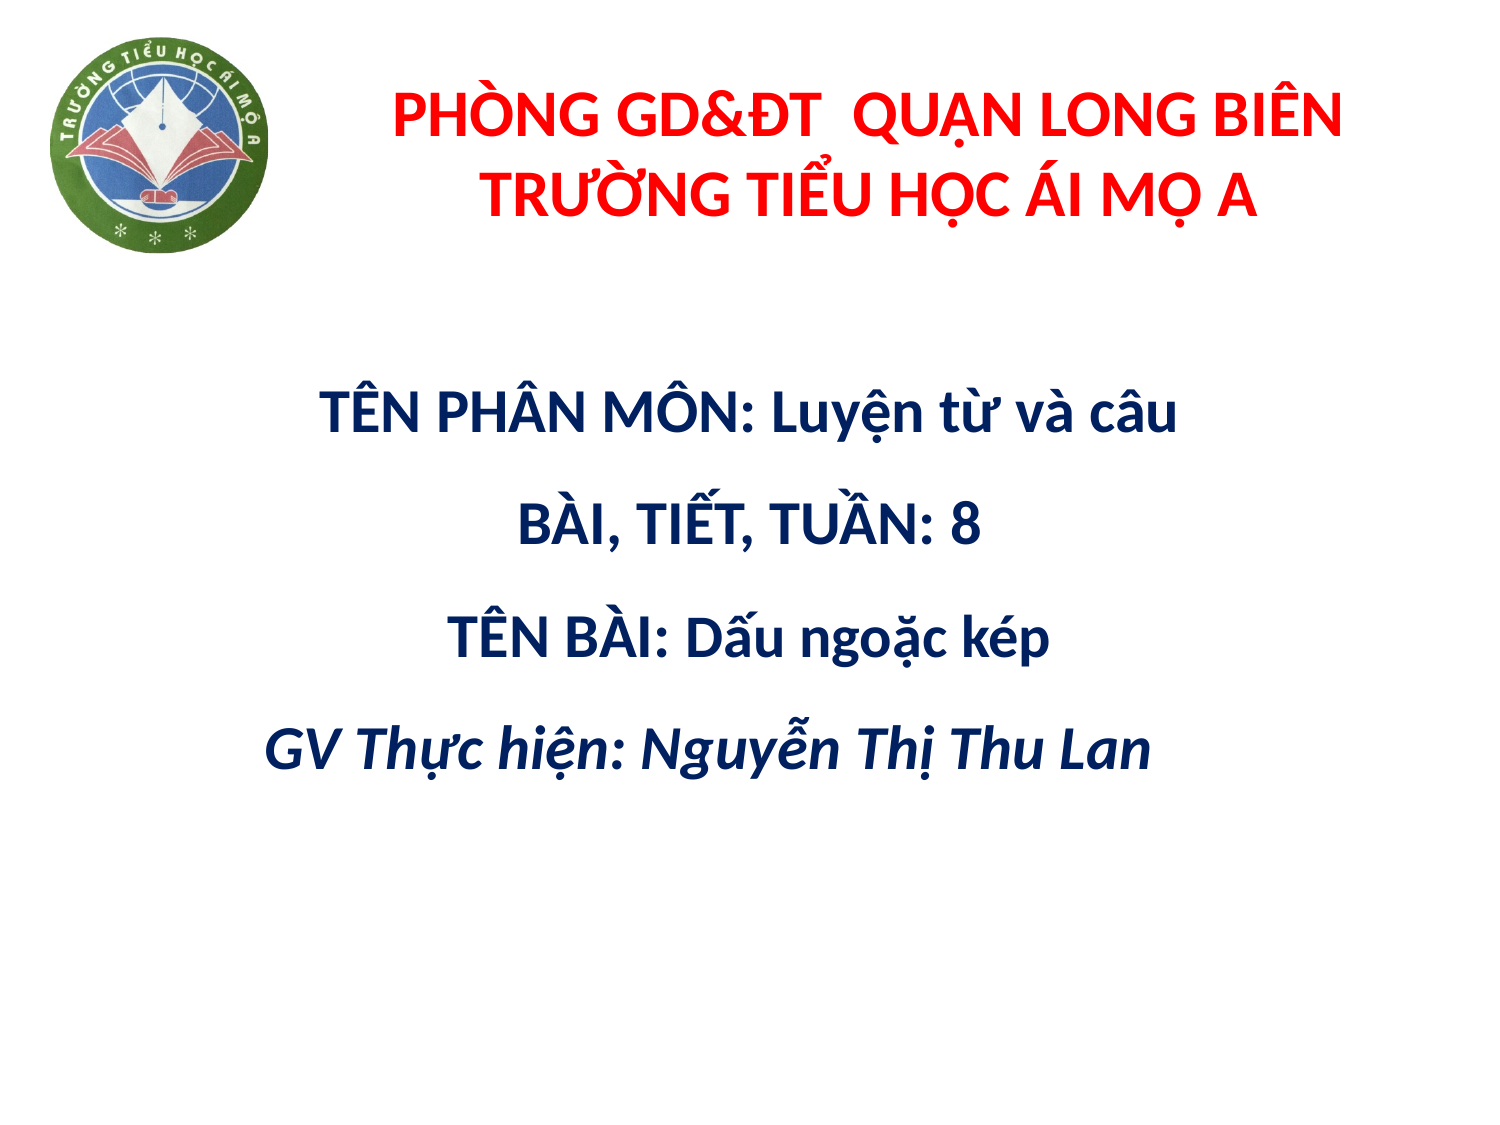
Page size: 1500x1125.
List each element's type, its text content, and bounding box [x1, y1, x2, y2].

text_box TÊN PHÂN MÔN: Luyện từ và câu BÀI, TIẾT, TUẦN: 8 TÊN BÀI: Dấu ngoặc kép GV Thực hiện: Nguyễn Thị Thu Lan [0, 324, 1500, 790]
text_box PHÒNG GD&ĐT QUẬN LONG BIÊN TRƯỜNG TIỂU HỌC ÁI MỘ A [274, 62, 1463, 238]
picture [49, 37, 269, 254]
